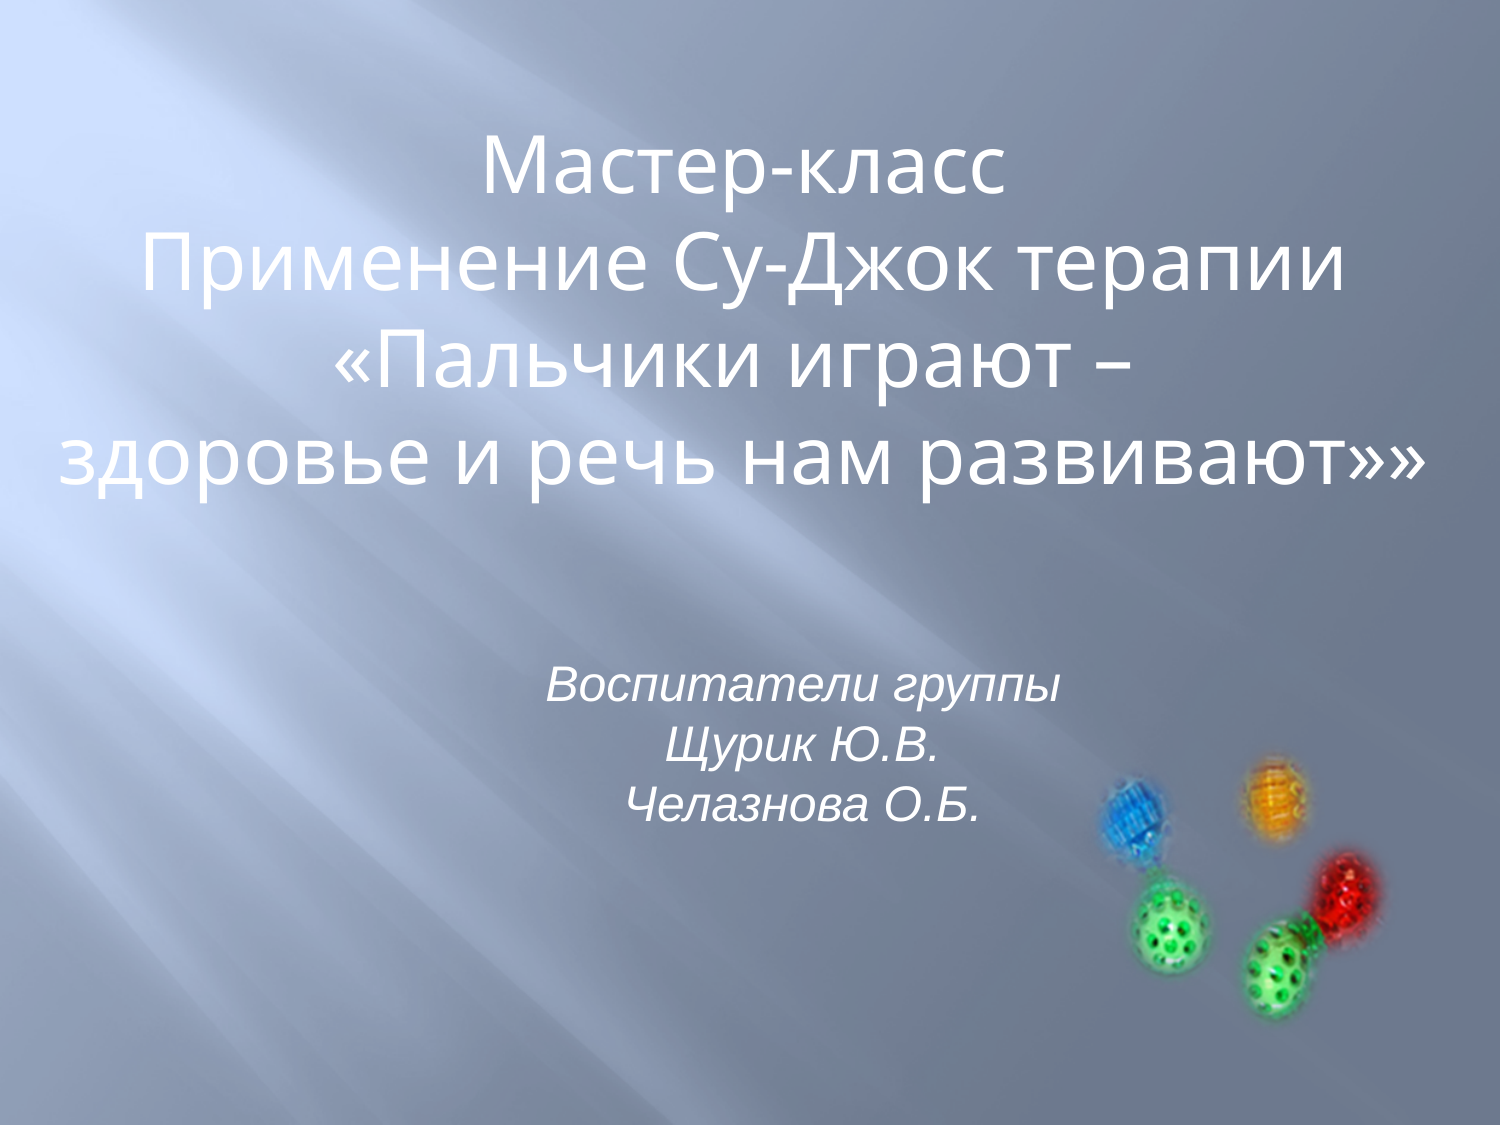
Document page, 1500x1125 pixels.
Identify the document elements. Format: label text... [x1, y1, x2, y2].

subtitle Мастер-класс Применение Су-Джок терапии «Пальчики играют – здоровье и речь нам развивают»» [41, 105, 1447, 539]
picture [1005, 697, 1449, 1121]
text_box Воспитатели группы Щурик Ю.В. Челазнова О.Б. [525, 644, 1081, 840]
